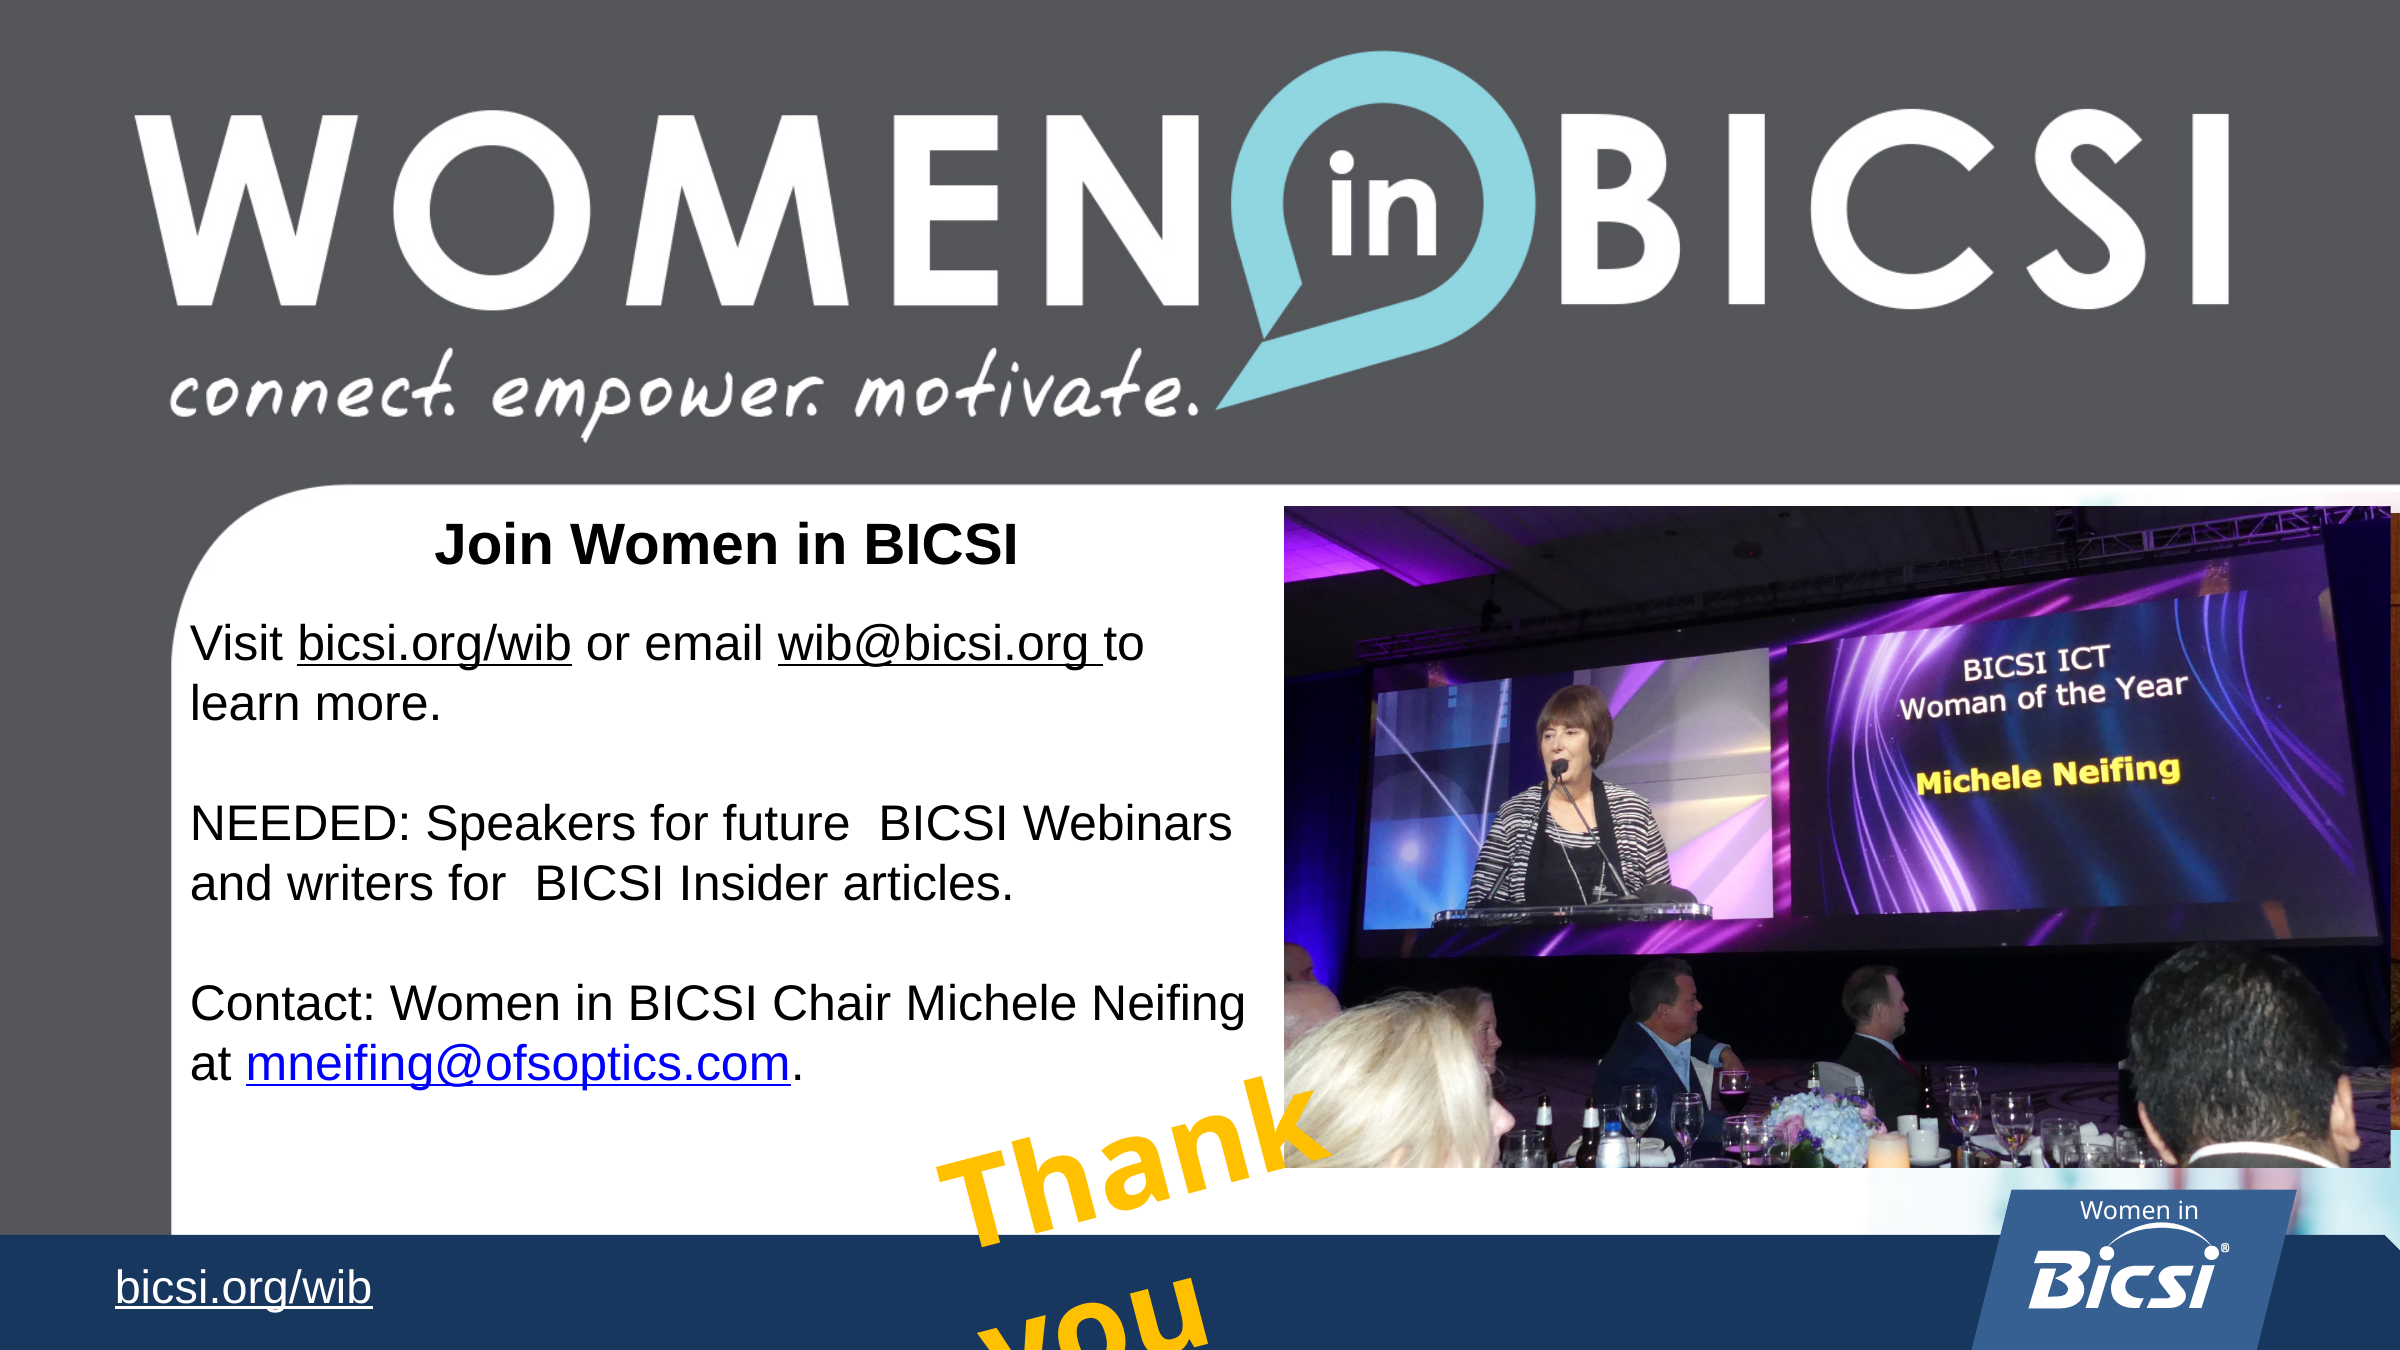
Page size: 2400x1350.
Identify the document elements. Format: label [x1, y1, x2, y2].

text_box [1970, 1189, 2298, 1350]
picture [0, 0, 2400, 1350]
